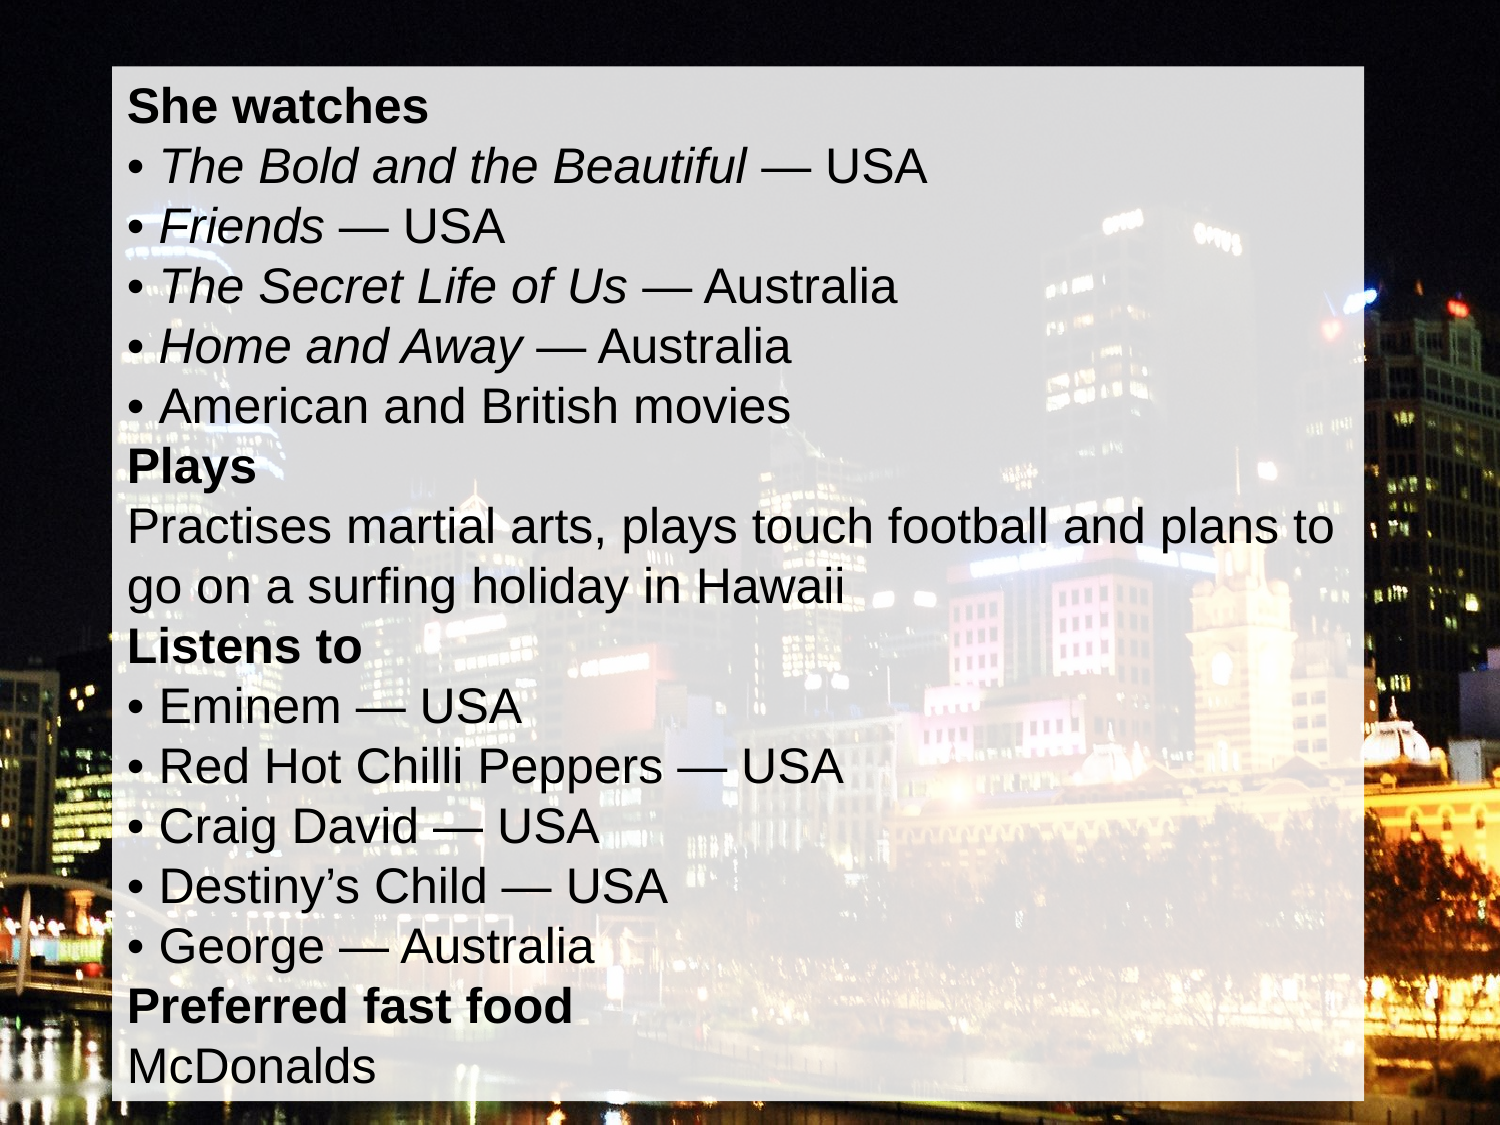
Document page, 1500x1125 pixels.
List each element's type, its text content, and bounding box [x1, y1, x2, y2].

picture [0, 0, 1500, 1125]
text_box She watches • The Bold and the Beautiful — USA • Friends — USA • The Secret Life of Us — Australia • Home and Away — Australia • American and British movies Plays Practises martial arts, plays touch football and plans to go on a surfing holiday in Hawaii Listens to • Eminem — USA • Red Hot Chilli Peppers — USA • Craig David — USA • Destiny’s Child — USA • George — Australia Preferred fast food McDonalds [112, 66, 1365, 1102]
